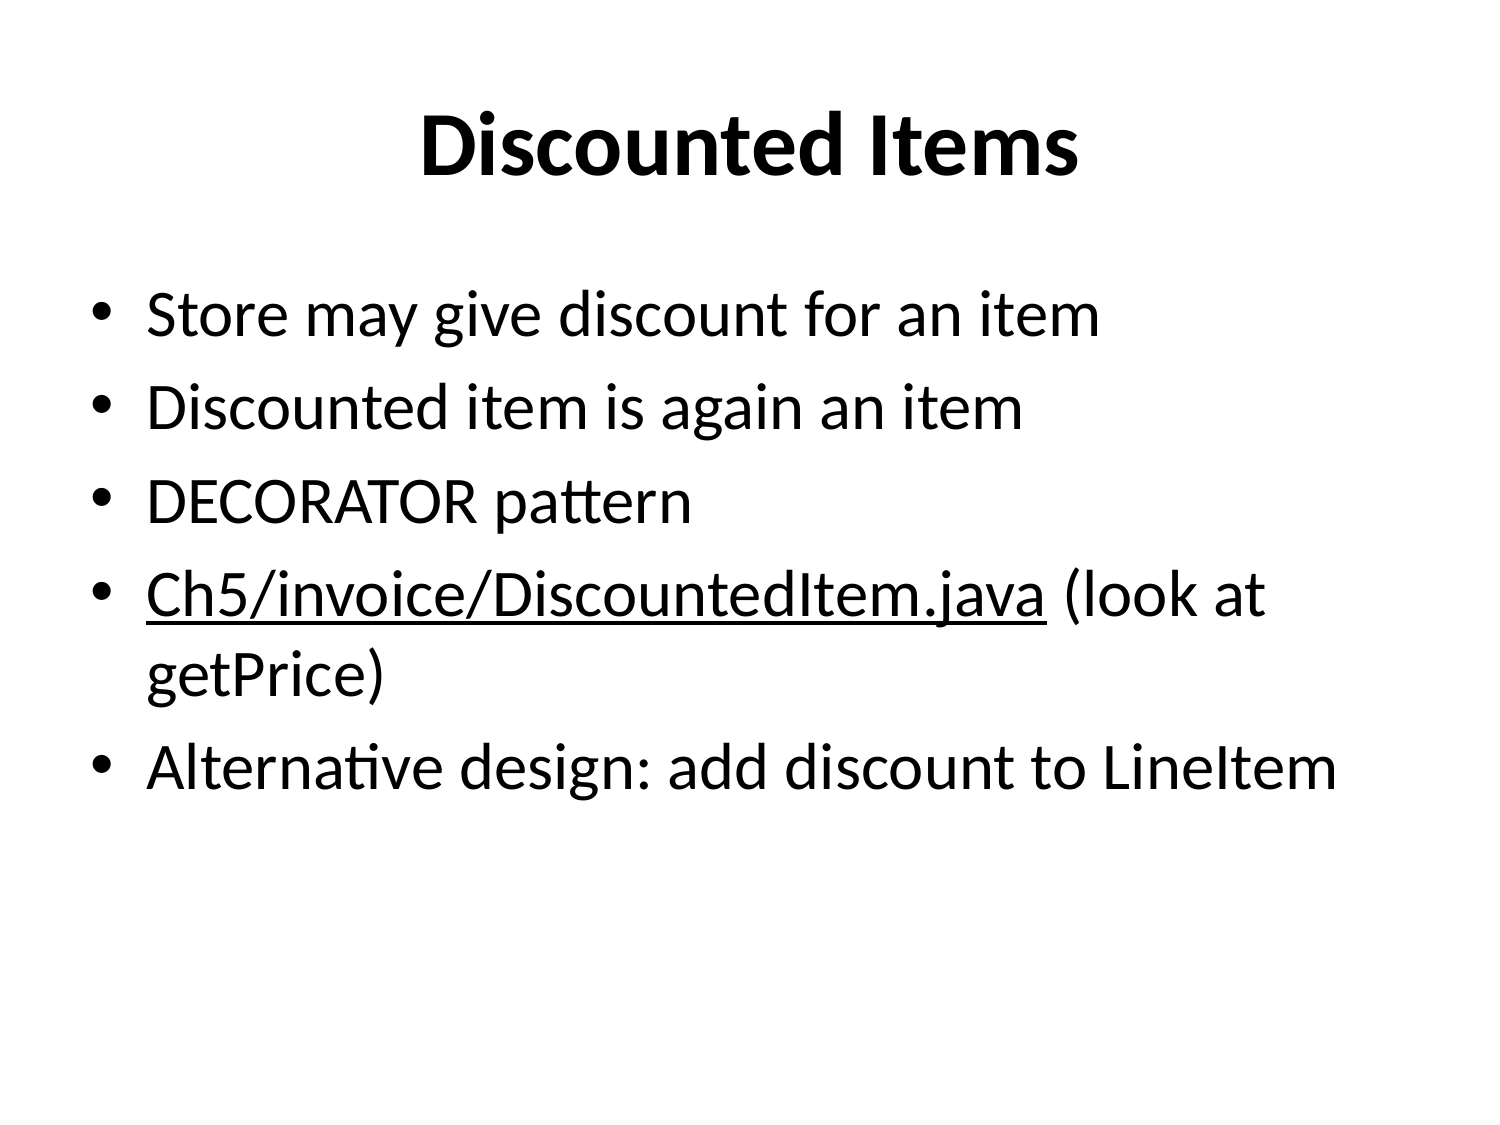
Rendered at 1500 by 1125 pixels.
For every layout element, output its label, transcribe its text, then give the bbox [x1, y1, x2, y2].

list Store may give discount for an item Discounted item is again an item DECORATOR pattern Ch5/invoice/DiscountedItem.java (look at getPrice) Alternative design: add discount to LineItem [75, 262, 1425, 1005]
title Discounted Items [75, 45, 1425, 233]
